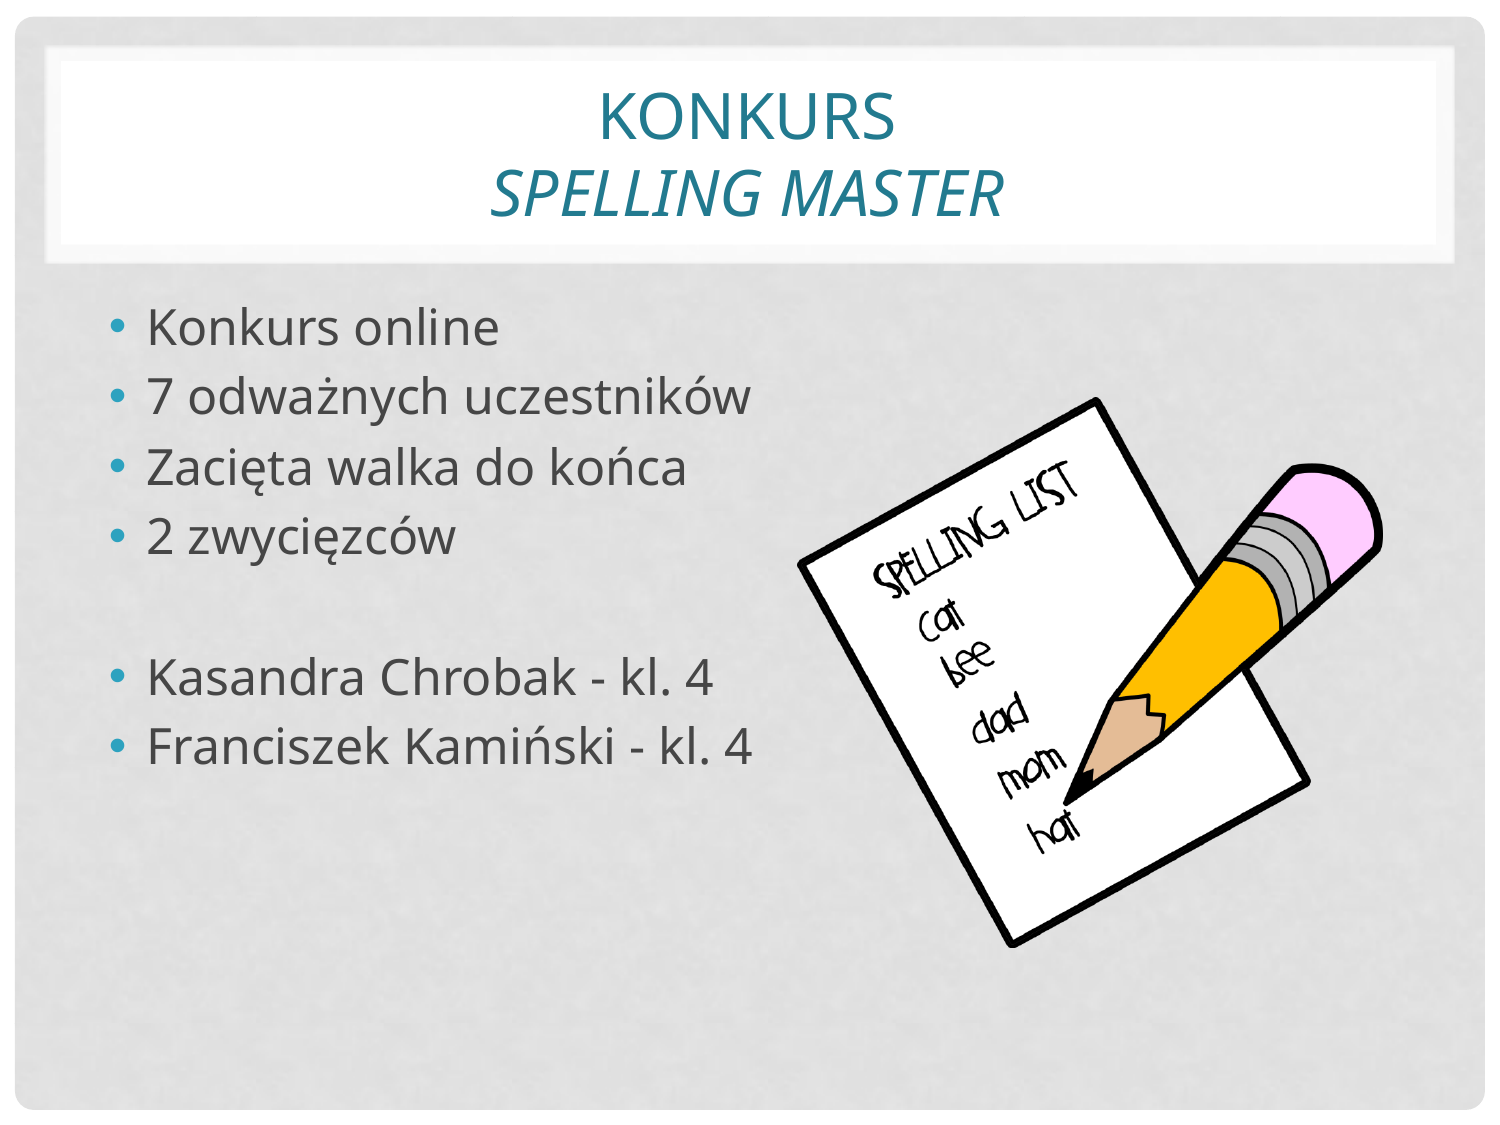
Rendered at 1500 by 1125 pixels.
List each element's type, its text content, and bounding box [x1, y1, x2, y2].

picture [796, 396, 1383, 949]
title Konkurs Spelling master [69, 66, 1425, 238]
list Konkurs online 7 odważnych uczestników Zacięta walka do końca 2 zwycięzców Kasandra Chrobak - kl. 4 Franciszek Kamiński - kl. 4 [75, 287, 1425, 1005]
